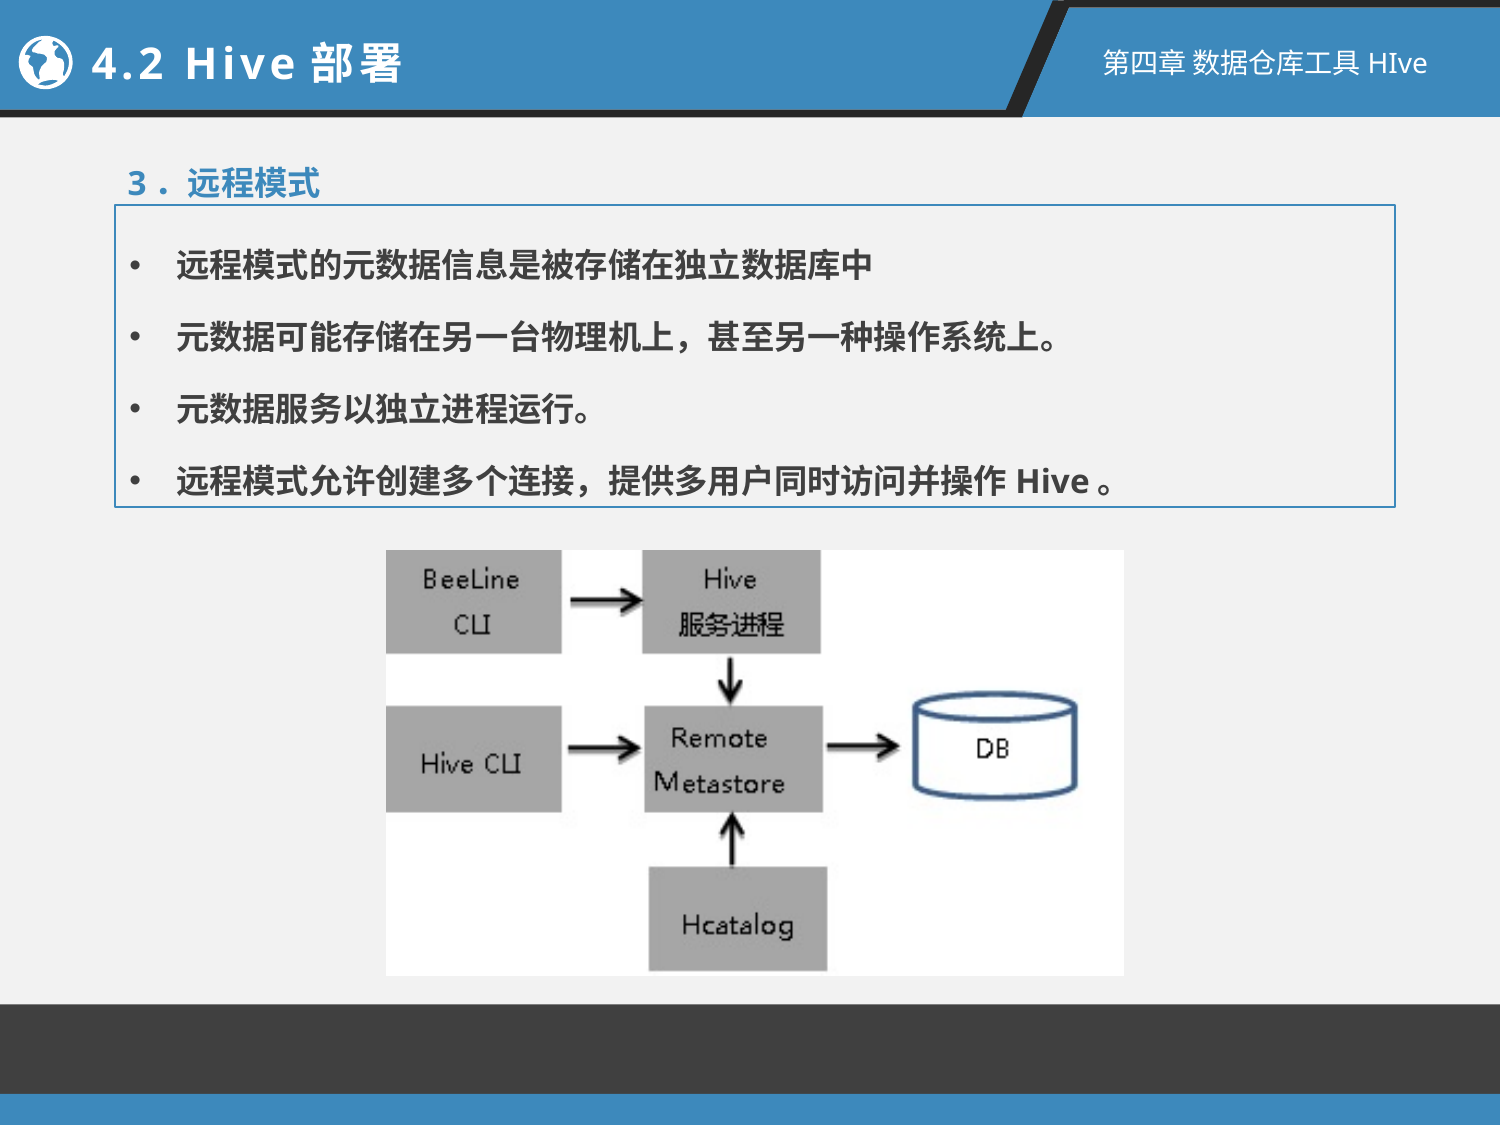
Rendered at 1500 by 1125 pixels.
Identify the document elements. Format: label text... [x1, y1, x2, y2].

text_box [0, 0, 1500, 118]
text_box 远程模式的元数据信息是被存储在独立数据库中 元数据可能存储在另一台物理机上，甚至另一种操作系统上。 元数据服务以独立进程运行。 远程模式允许创建多个连接，提供多用户同时访问并操作Hive。 [114, 205, 1396, 508]
text_box [0, 1093, 1500, 1125]
text_box [0, 1003, 1500, 1093]
picture [386, 550, 1124, 976]
text_box 3．远程模式 [112, 155, 336, 210]
